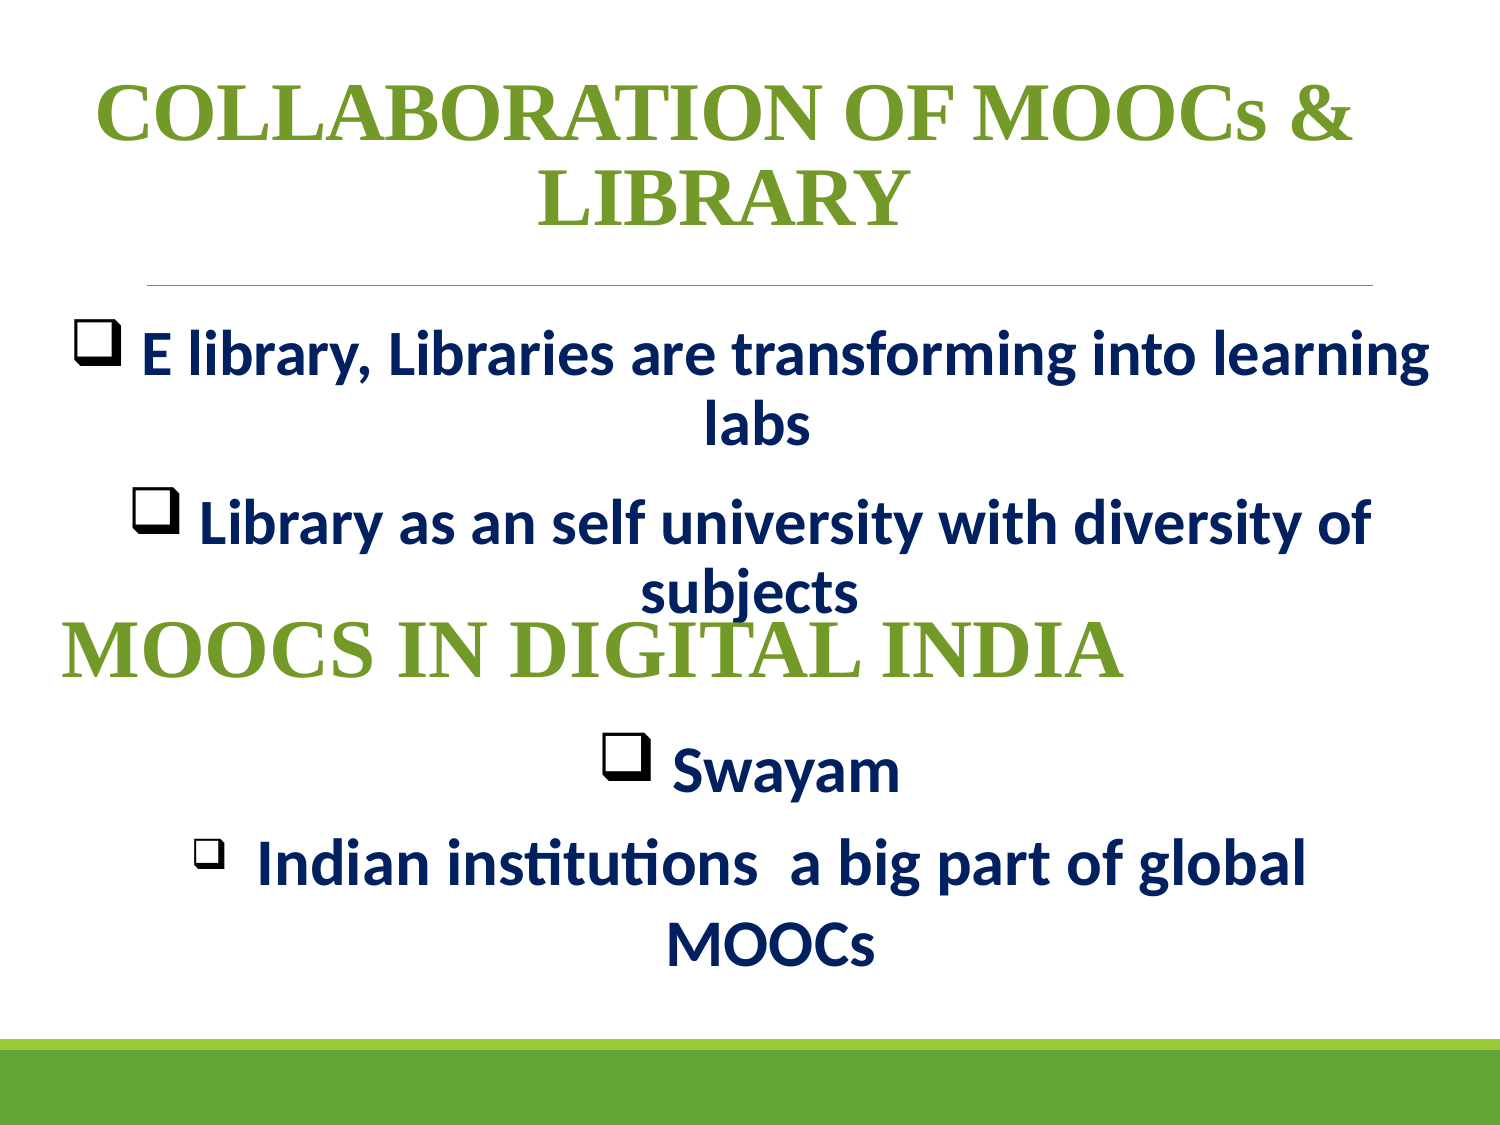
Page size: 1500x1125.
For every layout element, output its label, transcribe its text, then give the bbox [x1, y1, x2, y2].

title COLLABORATION OF MOOCs & LIBRARY [12, 24, 1438, 250]
text_box Swayam Indian institutions a big part of global MOOCs [87, 624, 1413, 1013]
list E library, Libraries are transforming into learning labs Library as an self university with diversity of subjects [37, 312, 1463, 588]
text_box Moocs in digital india [0, 574, 1188, 713]
